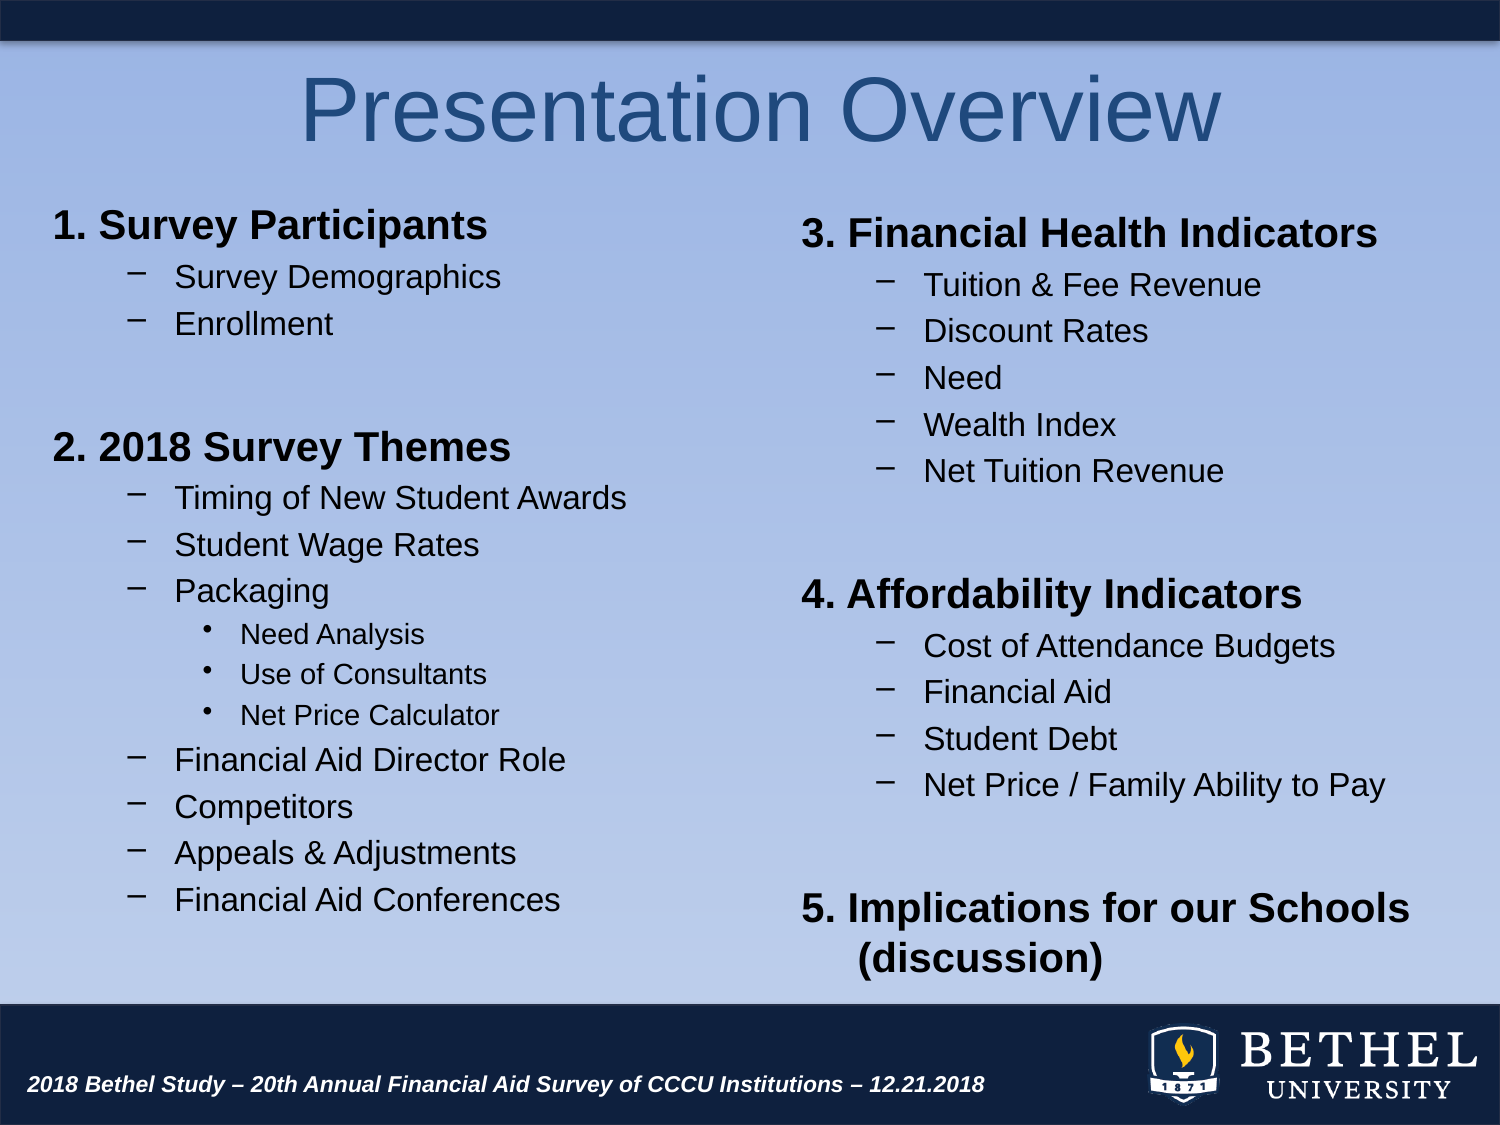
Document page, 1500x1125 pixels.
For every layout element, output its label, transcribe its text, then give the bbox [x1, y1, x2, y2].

title Presentation Overview [86, 10, 1437, 199]
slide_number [12, 1062, 1113, 1104]
list 3. Financial Health Indicators Tuition & Fee Revenue Discount Rates Need Wealth Index Net Tuition Revenue 4. Affordability Indicators Cost of Attendance Budgets Financial Aid Student Debt Net Price / Family Ability to Pay 5. Implications for our Schools (discussion) [786, 198, 1500, 976]
picture [1147, 1023, 1477, 1106]
list 1. Survey Participants Survey Demographics Enrollment 2. 2018 Survey Themes Timing of New Student Awards Student Wage Rates Packaging Need Analysis Use of Consultants Net Price Calculator Financial Aid Director Role Competitors Appeals & Adjustments Financial Aid Conferences [37, 190, 738, 934]
